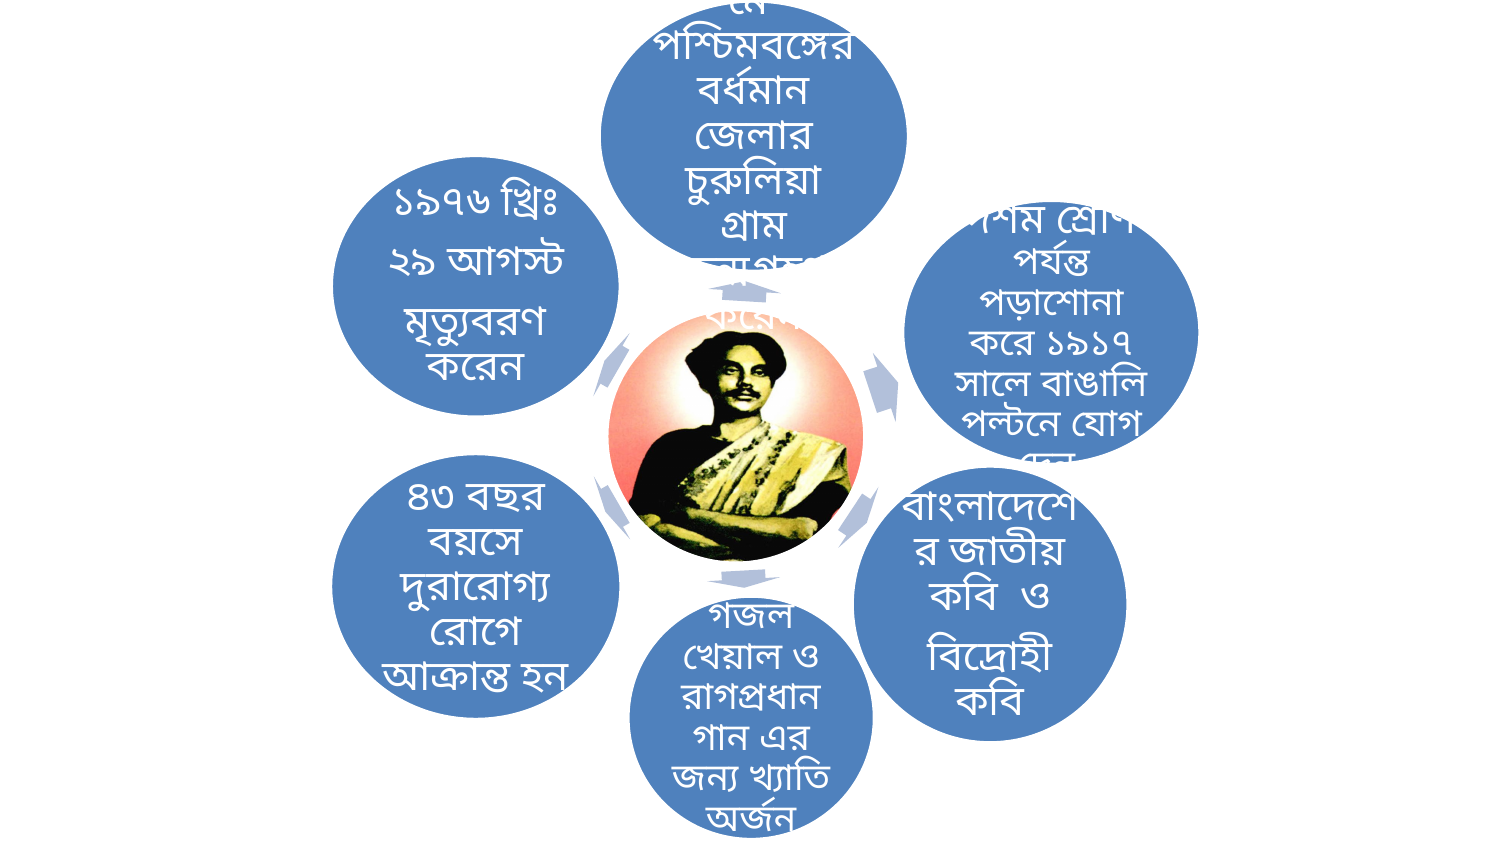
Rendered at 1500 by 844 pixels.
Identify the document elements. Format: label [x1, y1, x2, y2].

text_box [12, 21, 1463, 838]
